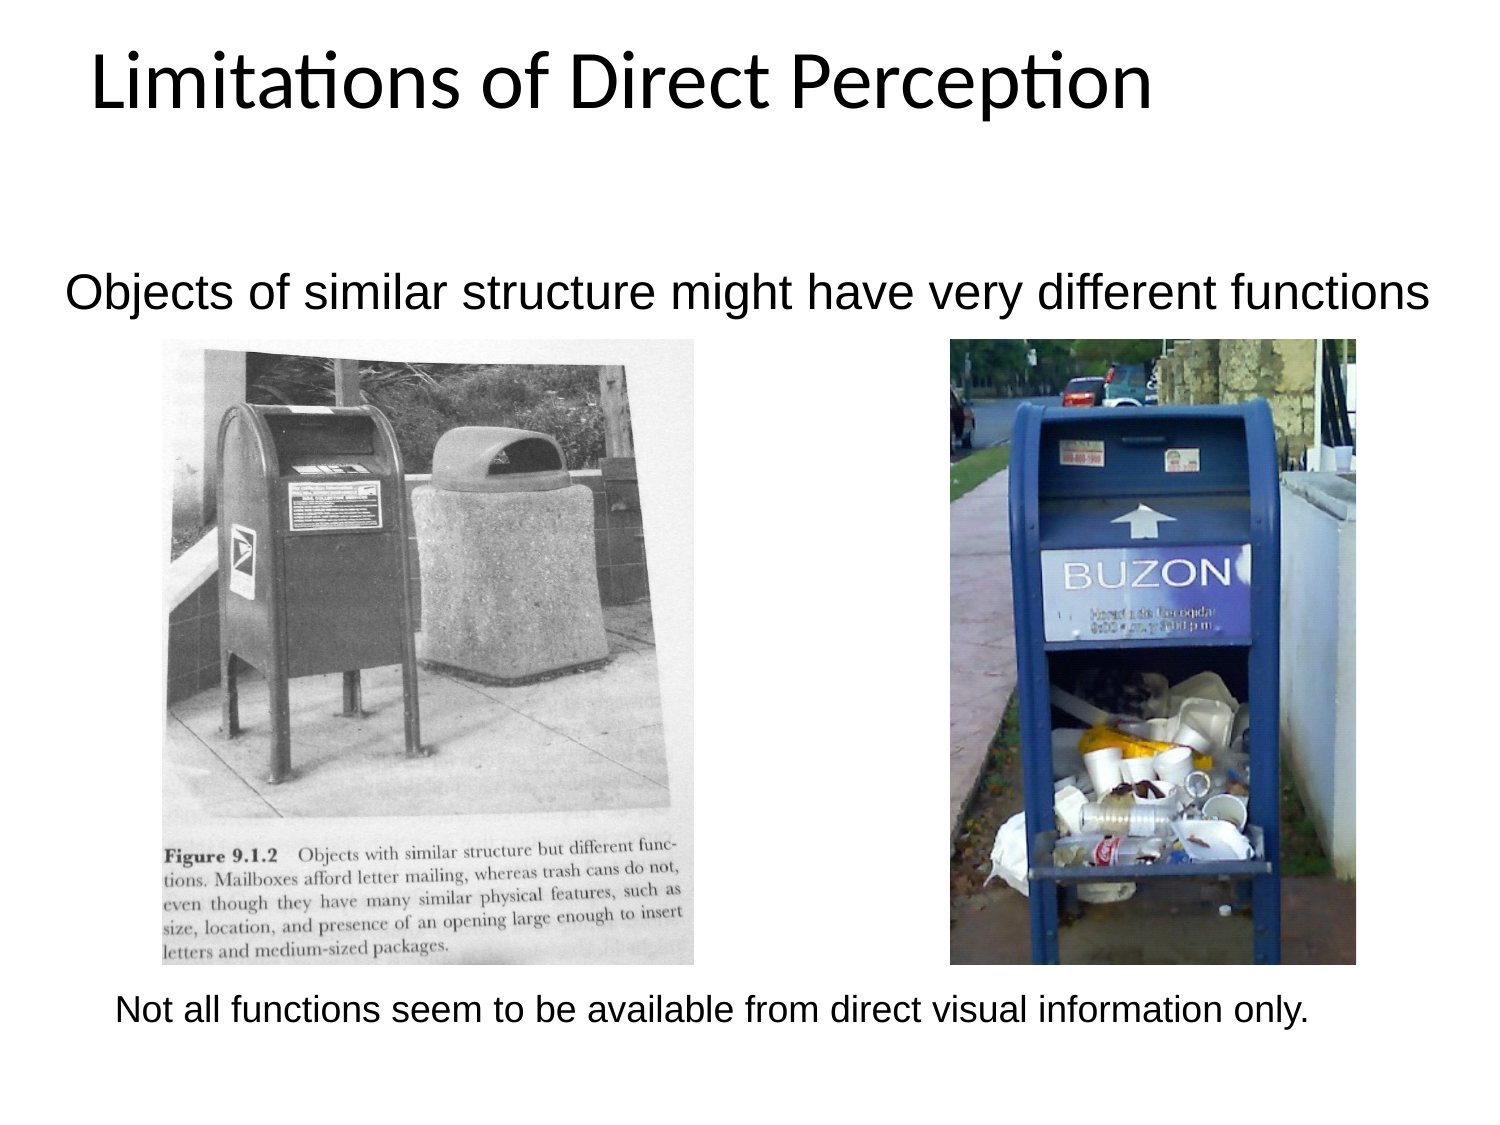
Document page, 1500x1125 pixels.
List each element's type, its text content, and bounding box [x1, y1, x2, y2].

title Limitations of Direct Perception [74, 0, 1426, 151]
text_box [99, 339, 1426, 1038]
picture [949, 339, 1357, 966]
text_box Objects of similar structure might have very different functions [50, 252, 1450, 327]
